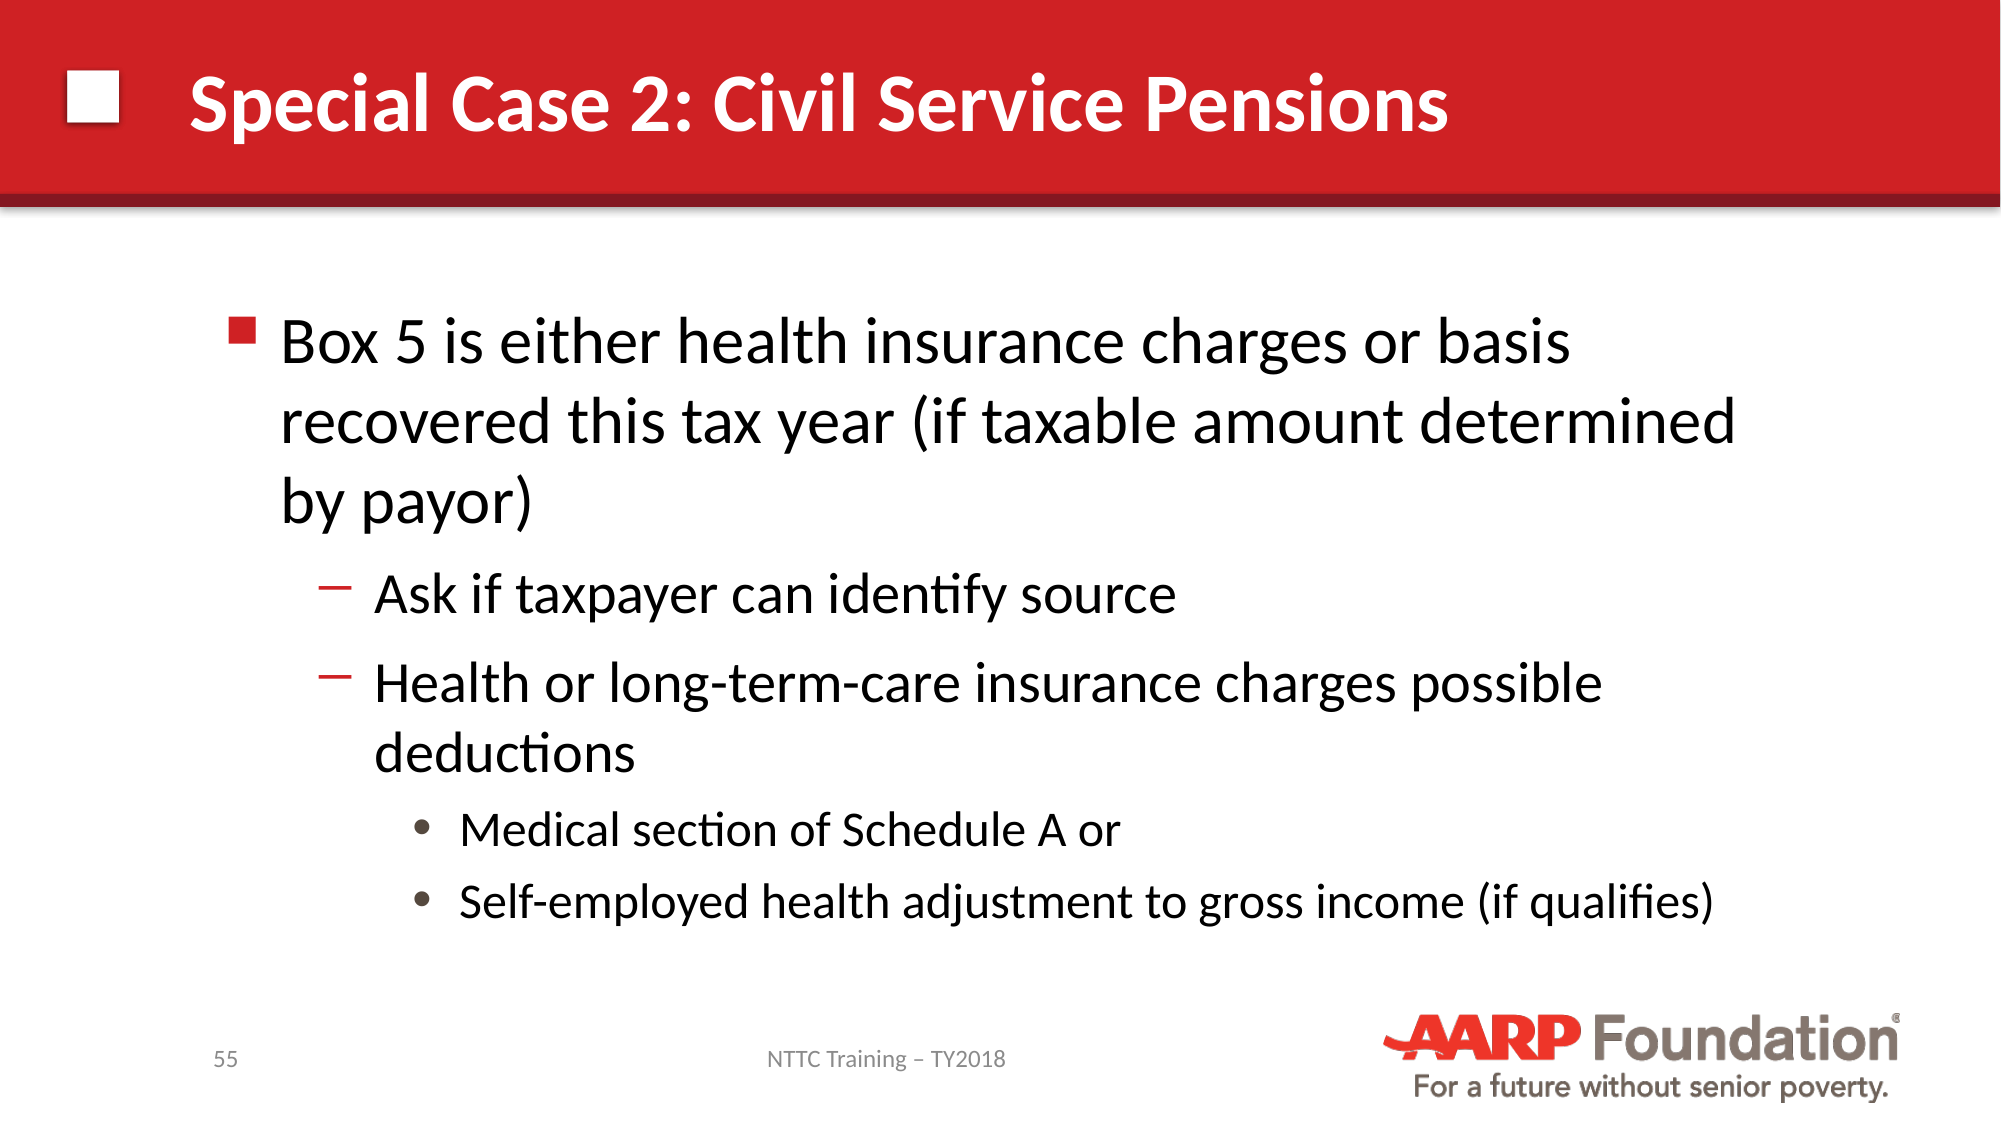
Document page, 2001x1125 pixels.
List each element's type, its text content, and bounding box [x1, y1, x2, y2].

footer NTTC Training – TY2018 [570, 1027, 1204, 1088]
list Box 5 is either health insurance charges or basis recovered this tax year (if taxable amount determined by payor) Ask if taxpayer can identify source Health or long-term-care insurance charges possible deductions Medical section of Schedule A or Self-employed health adjustment to gross income (if qualifies) [209, 288, 1810, 949]
title Special Case 2: Civil Service Pensions [174, 4, 1775, 193]
slide_number 55 [99, 1027, 254, 1088]
